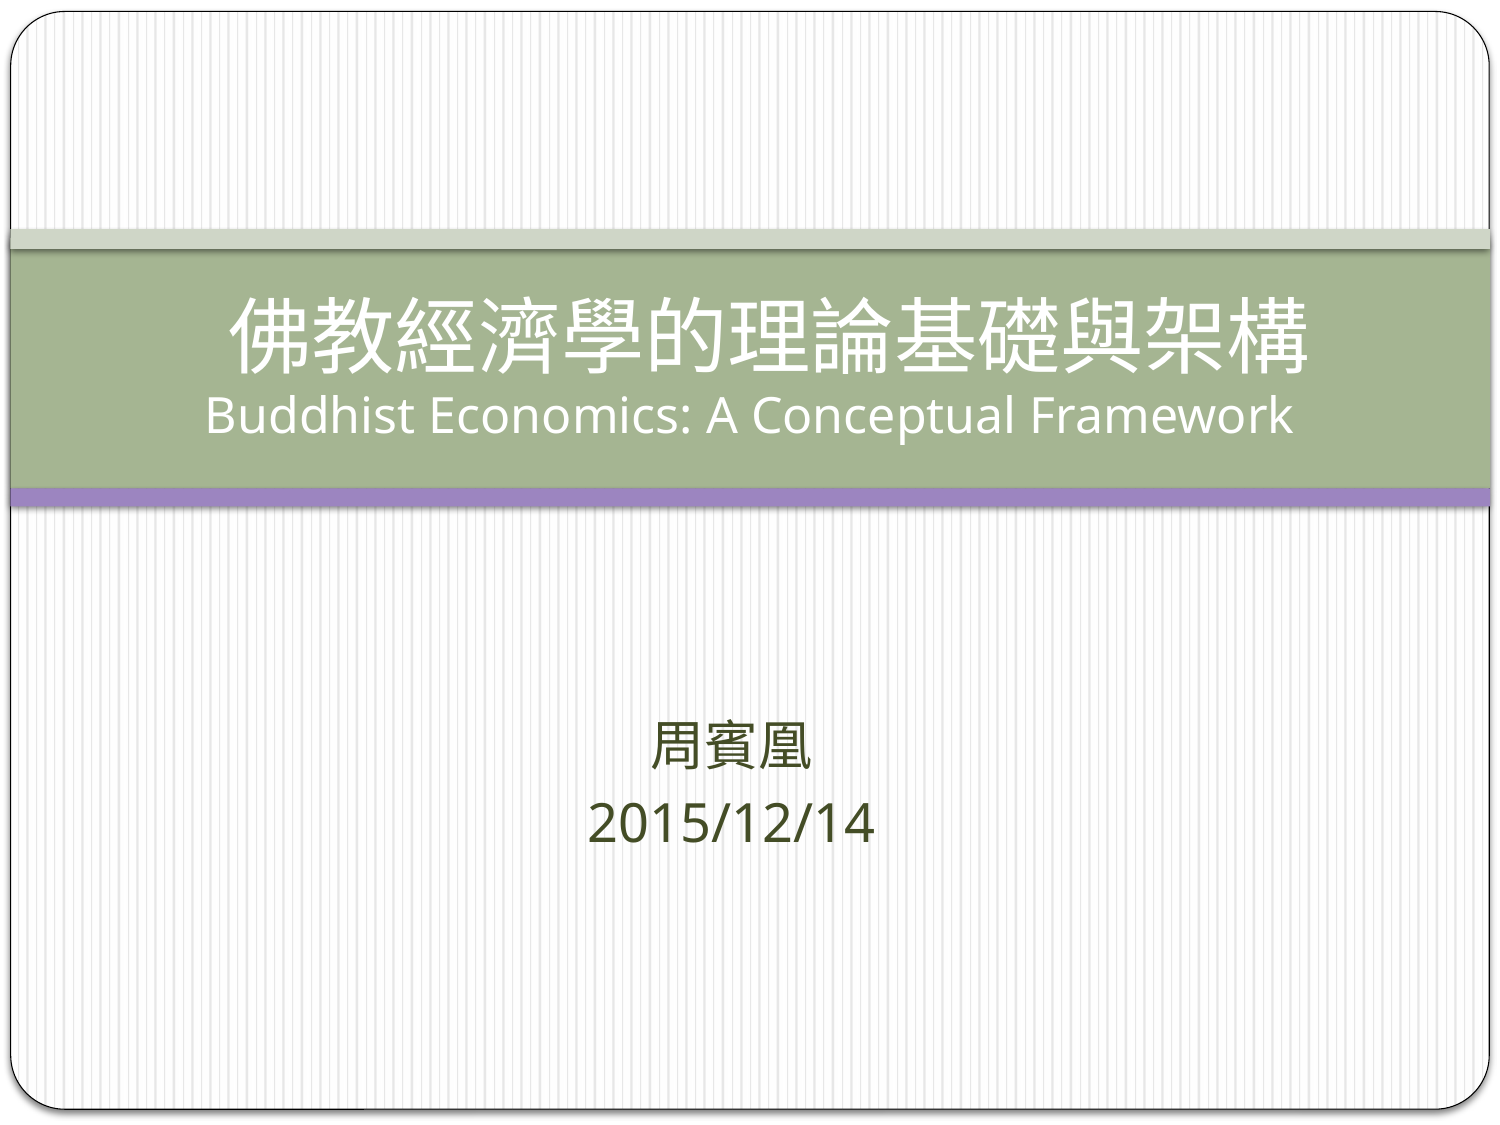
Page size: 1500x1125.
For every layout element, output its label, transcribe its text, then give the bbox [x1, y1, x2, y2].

subtitle 周賓凰 2015/12/14 [206, 704, 1257, 967]
title 佛教經濟學的理論基礎與架構 Buddhist Economics: A Conceptual Framework [75, 247, 1425, 489]
